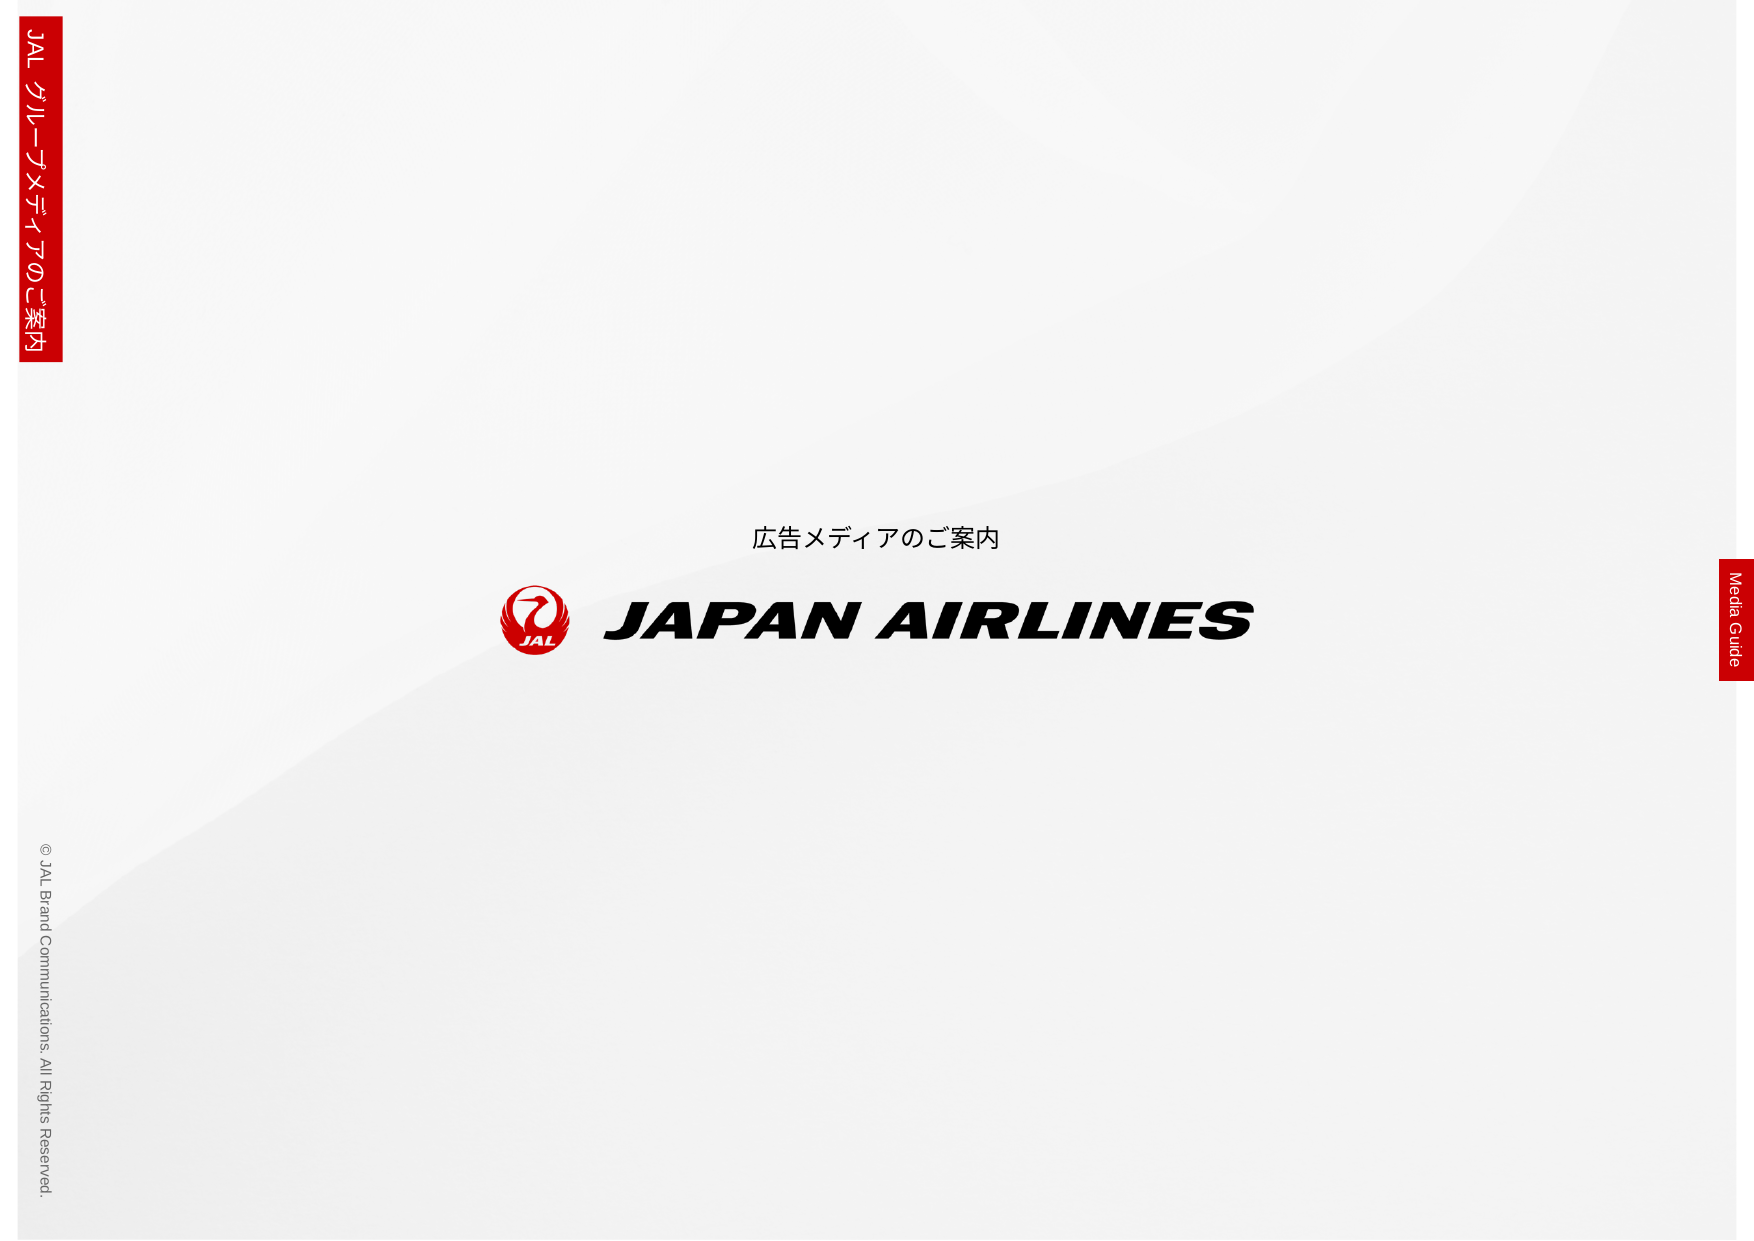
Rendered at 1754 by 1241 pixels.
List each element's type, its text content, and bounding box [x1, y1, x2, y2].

picture [0, 0, 1754, 1241]
text_box Media Guide [1719, 539, 1754, 701]
text_box 広告メディアのご案内 [672, 501, 1082, 560]
text_box JAL グループメディアのご案内 [15, 14, 71, 526]
